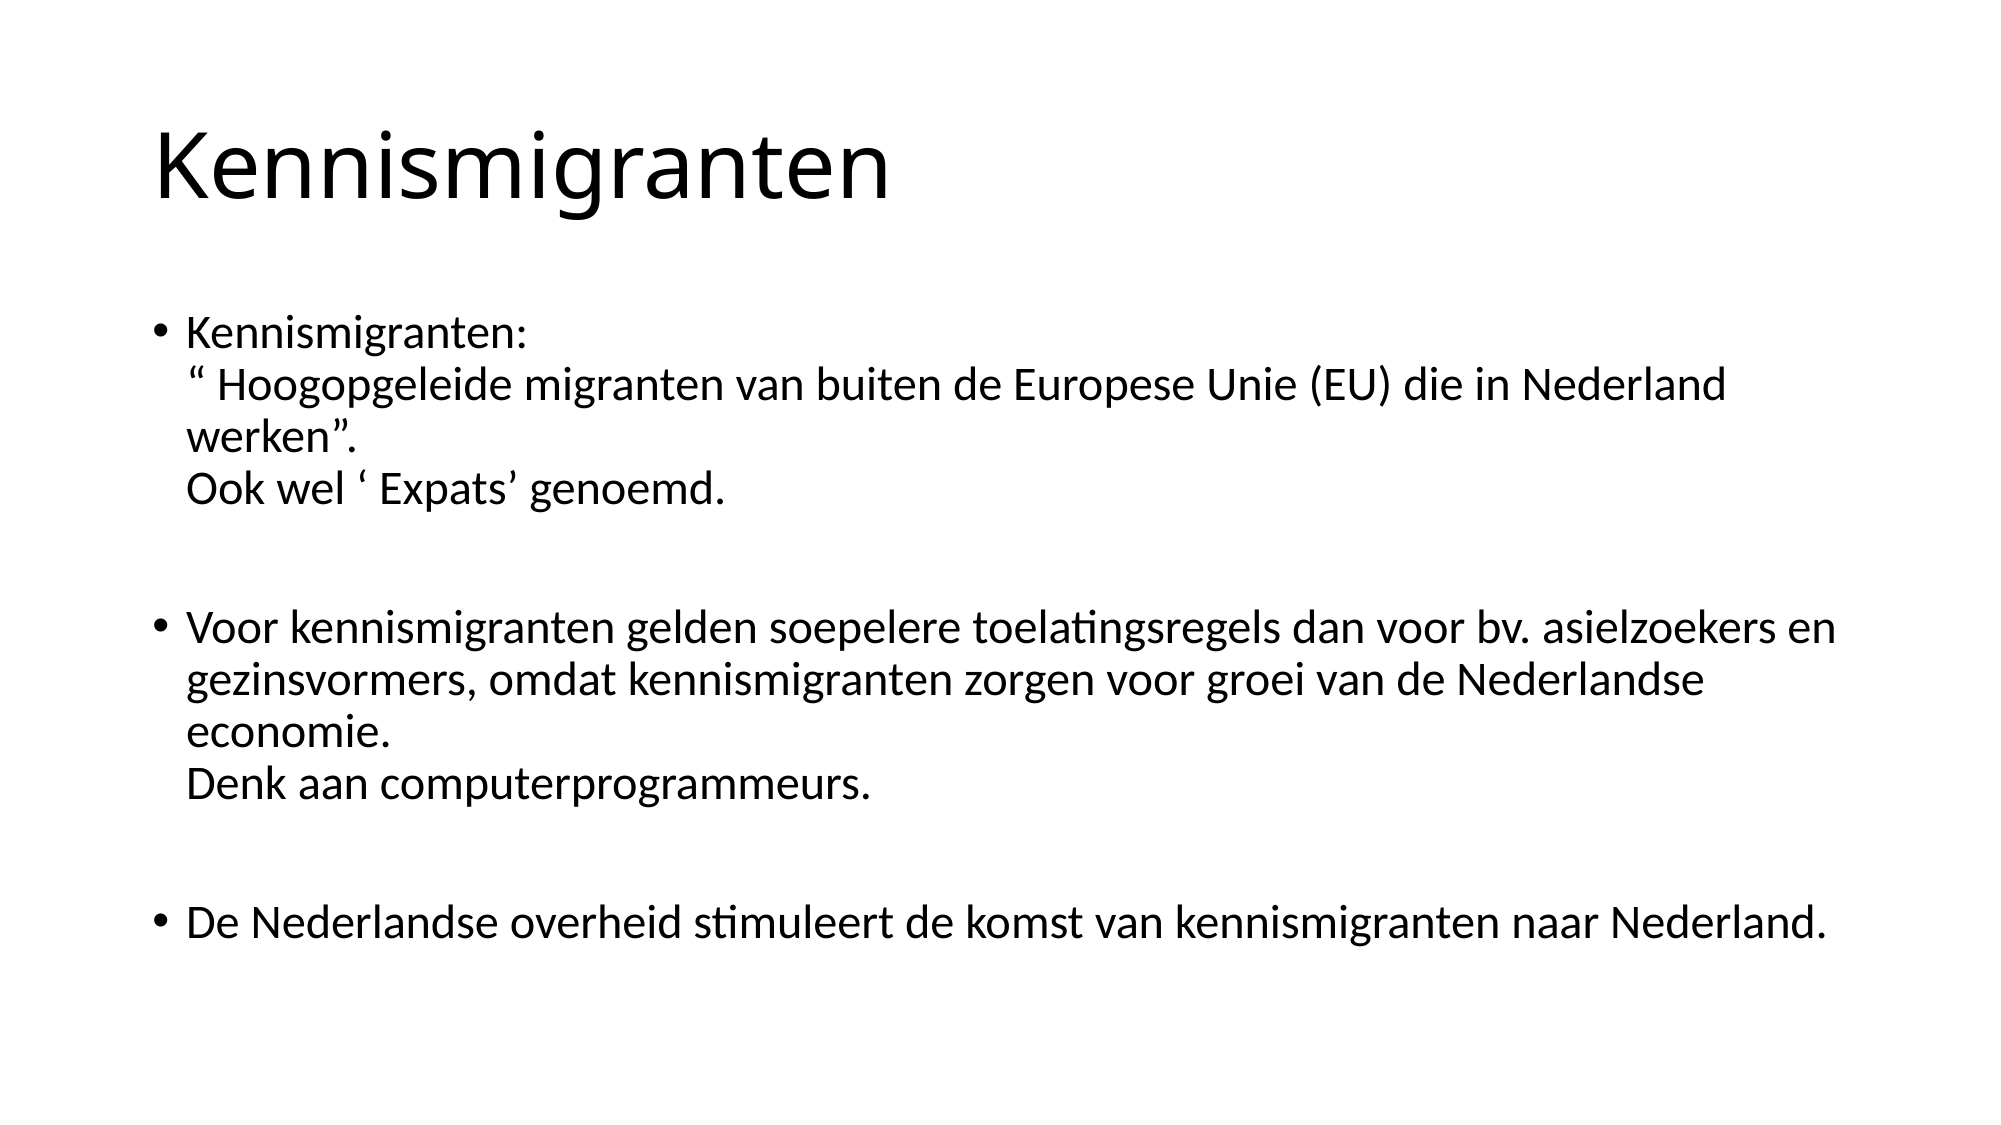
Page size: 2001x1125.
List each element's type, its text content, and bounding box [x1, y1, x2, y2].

title Kennismigranten [137, 59, 1863, 278]
list Kennismigranten: “ Hoogopgeleide migranten van buiten de Europese Unie (EU) die in Nederland werken”. Ook wel ‘ Expats’ genoemd. Voor kennismigranten gelden soepelere toelatingsregels dan voor bv. asielzoekers en gezinsvormers, omdat kennismigranten zorgen voor groei van de Nederlandse economie. Denk aan computerprogrammeurs. De Nederlandse overheid stimuleert de komst van kennismigranten naar Nederland. [137, 299, 1863, 1014]
